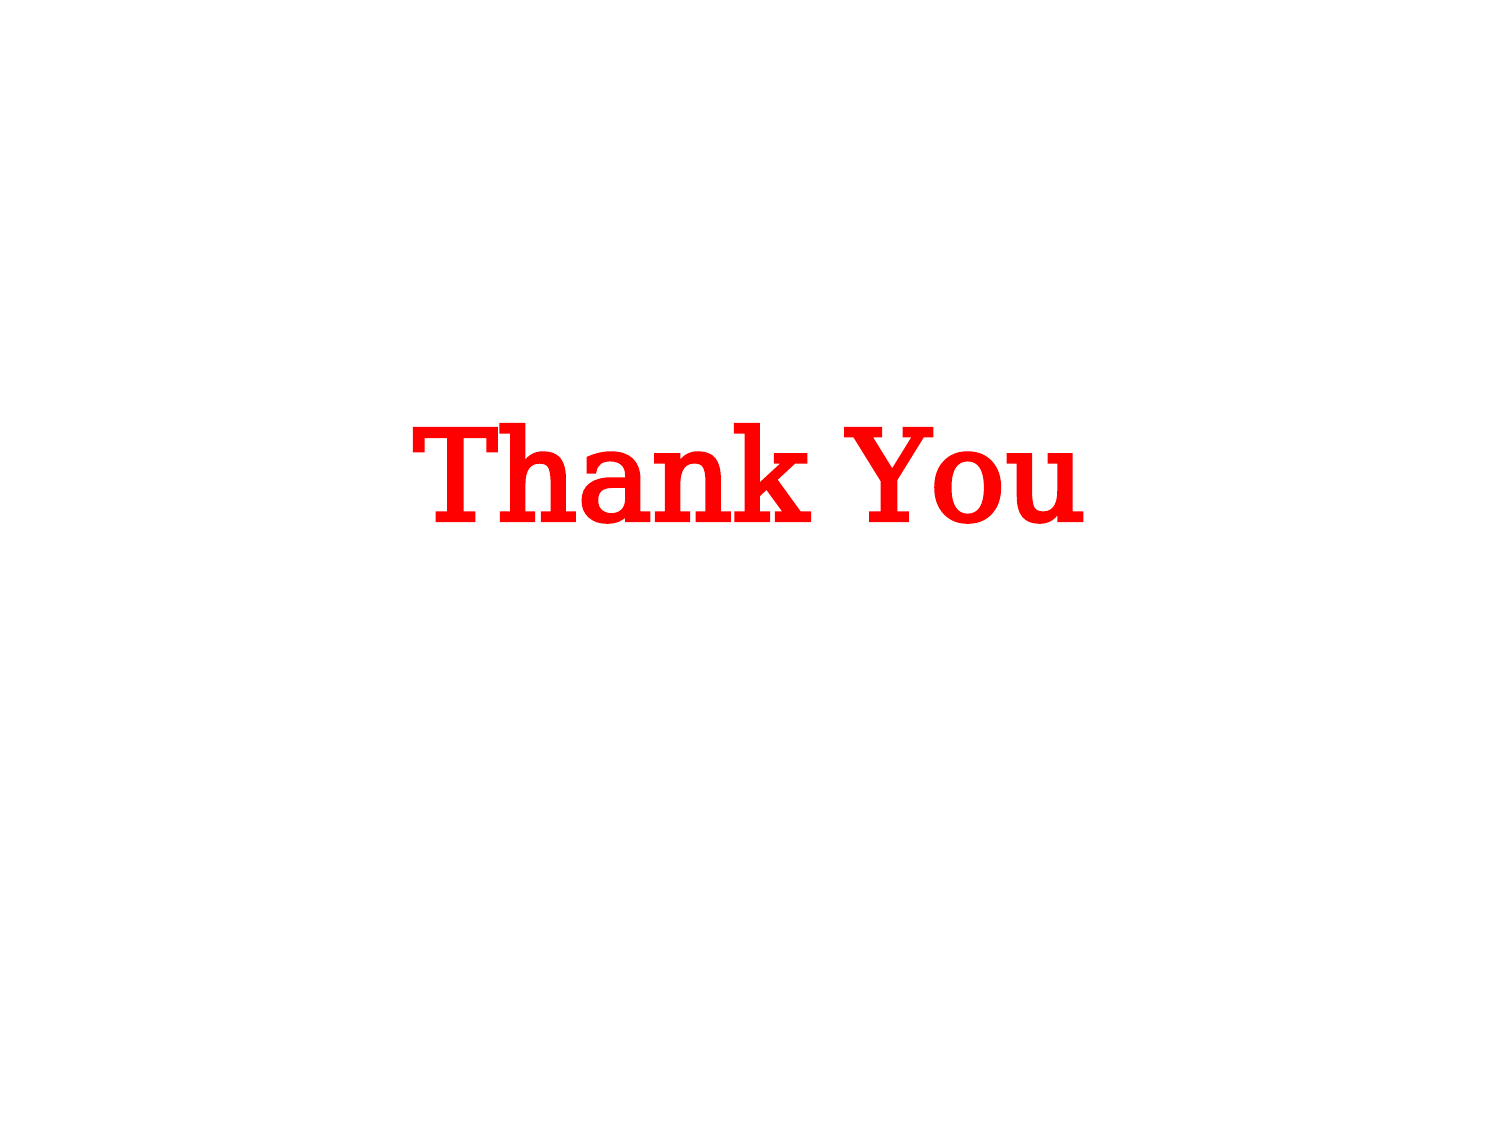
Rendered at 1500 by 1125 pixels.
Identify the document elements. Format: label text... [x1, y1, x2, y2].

title Thank You [112, 349, 1388, 591]
